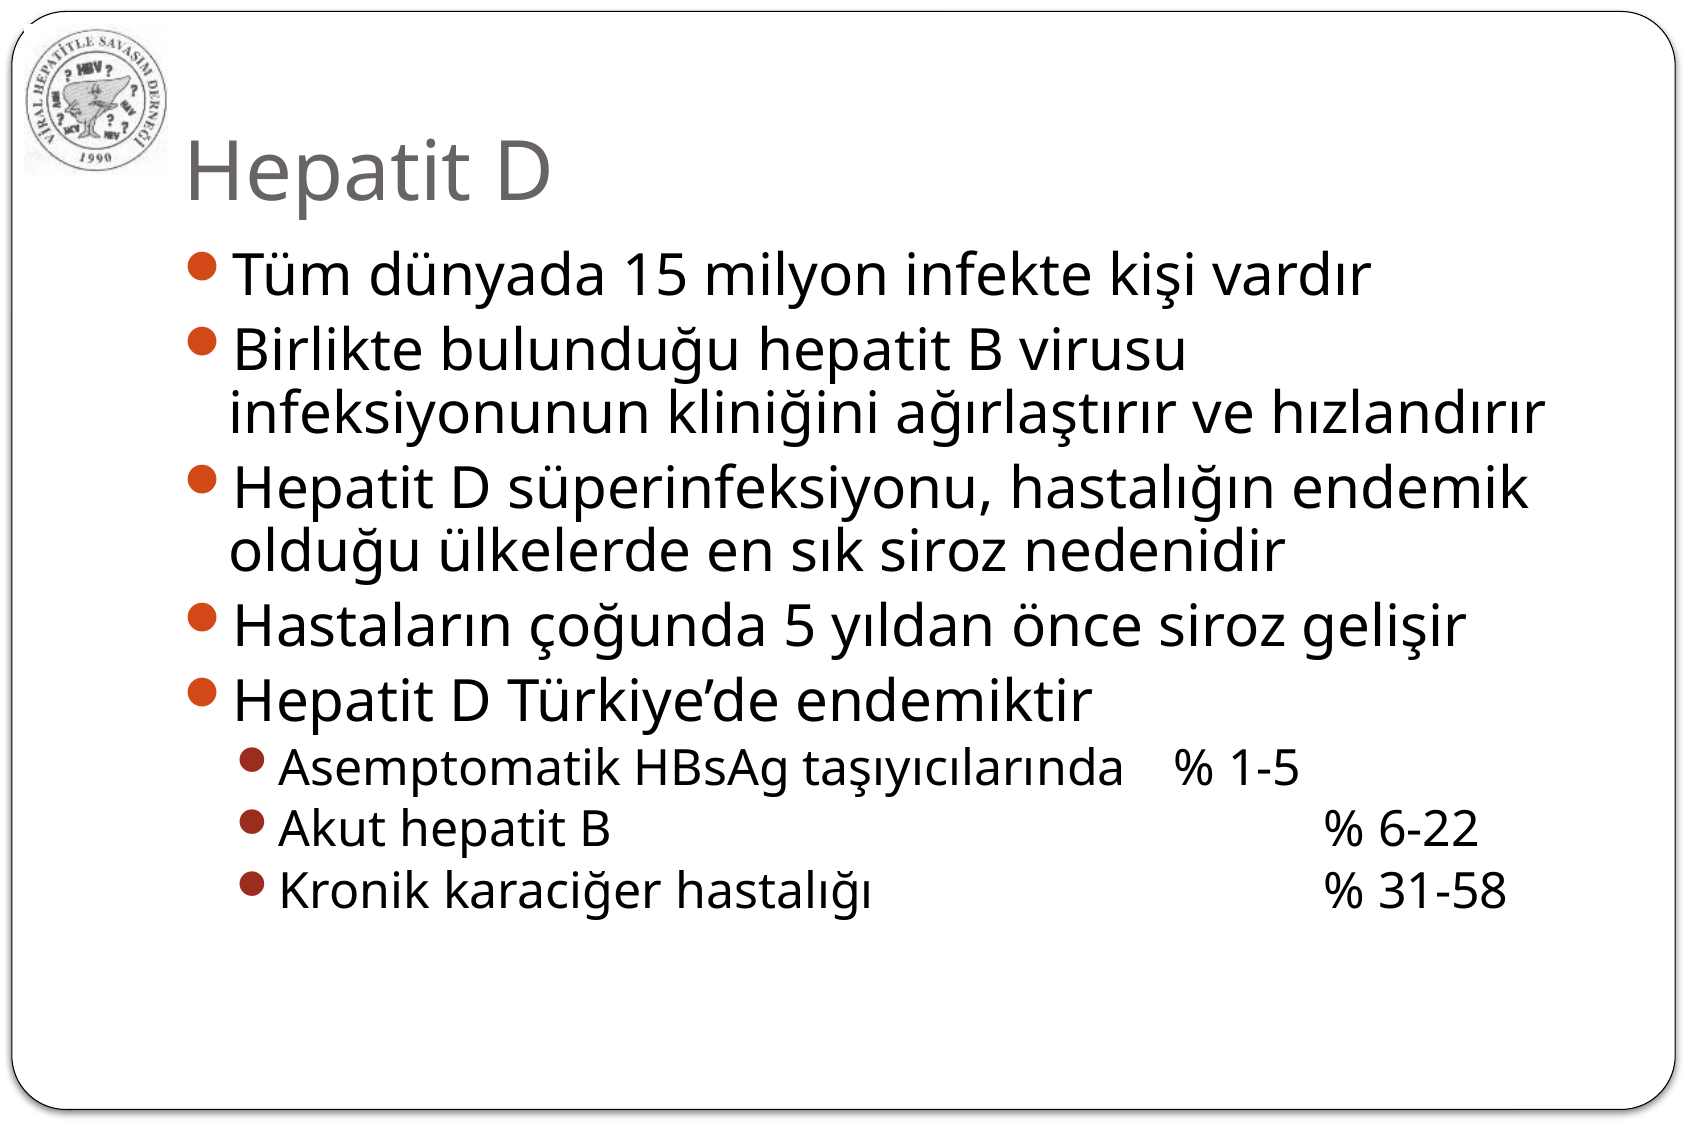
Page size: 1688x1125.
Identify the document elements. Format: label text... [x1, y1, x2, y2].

picture [24, 24, 168, 175]
title Hepatit D [168, 45, 1604, 233]
list Tüm dünyada 15 milyon infekte kişi vardır Birlikte bulunduğu hepatit B virusu infeksiyonunun kliniğini ağırlaştırır ve hızlandırır Hepatit D süperinfeksiyonu, hastalığın endemik olduğu ülkelerde en sık siroz nedenidir Hastaların çoğunda 5 yıldan önce siroz gelişir Hepatit D Türkiye’de endemiktir Asemptomatik HBsAg taşıyıcılarında % 1-5 Akut hepatit B % 6-22 Kronik karaciğer hastalığı % 31-58 [168, 237, 1604, 988]
